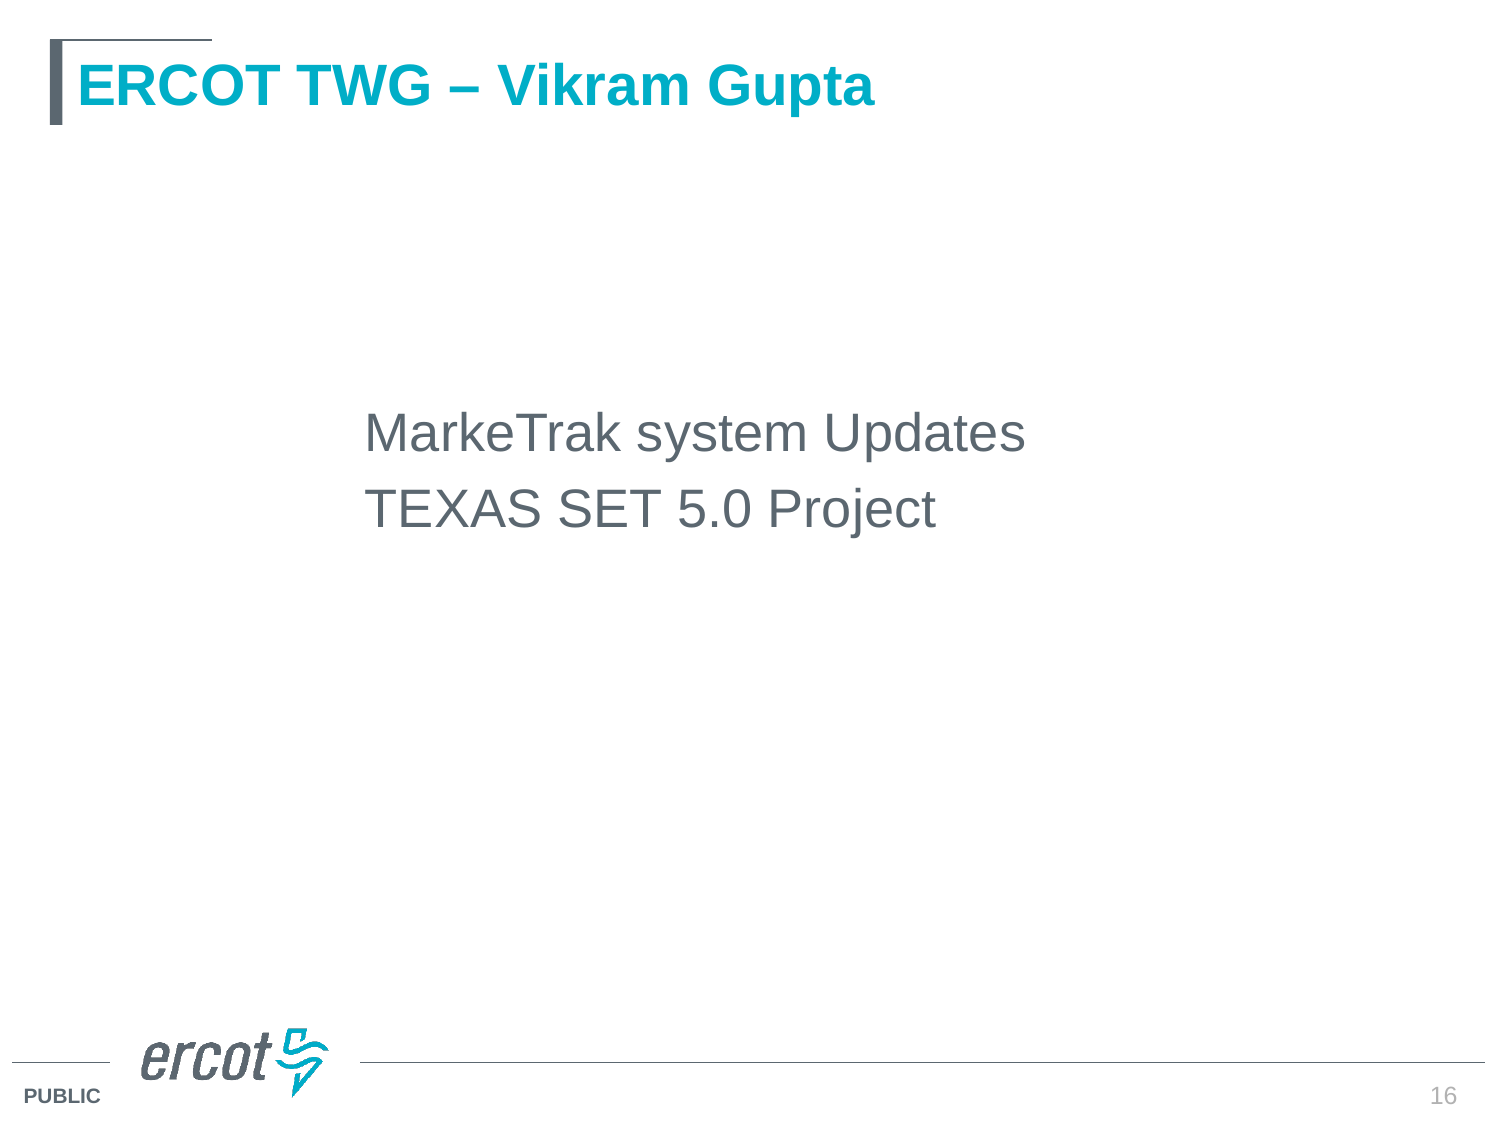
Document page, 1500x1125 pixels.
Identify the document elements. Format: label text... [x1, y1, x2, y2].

list MarkeTrak system Updates TEXAS SET 5.0 Project [50, 162, 1450, 992]
picture [137, 1024, 332, 1100]
slide_number 16 [1400, 1076, 1488, 1113]
title ERCOT TWG – Vikram Gupta [62, 39, 1450, 125]
